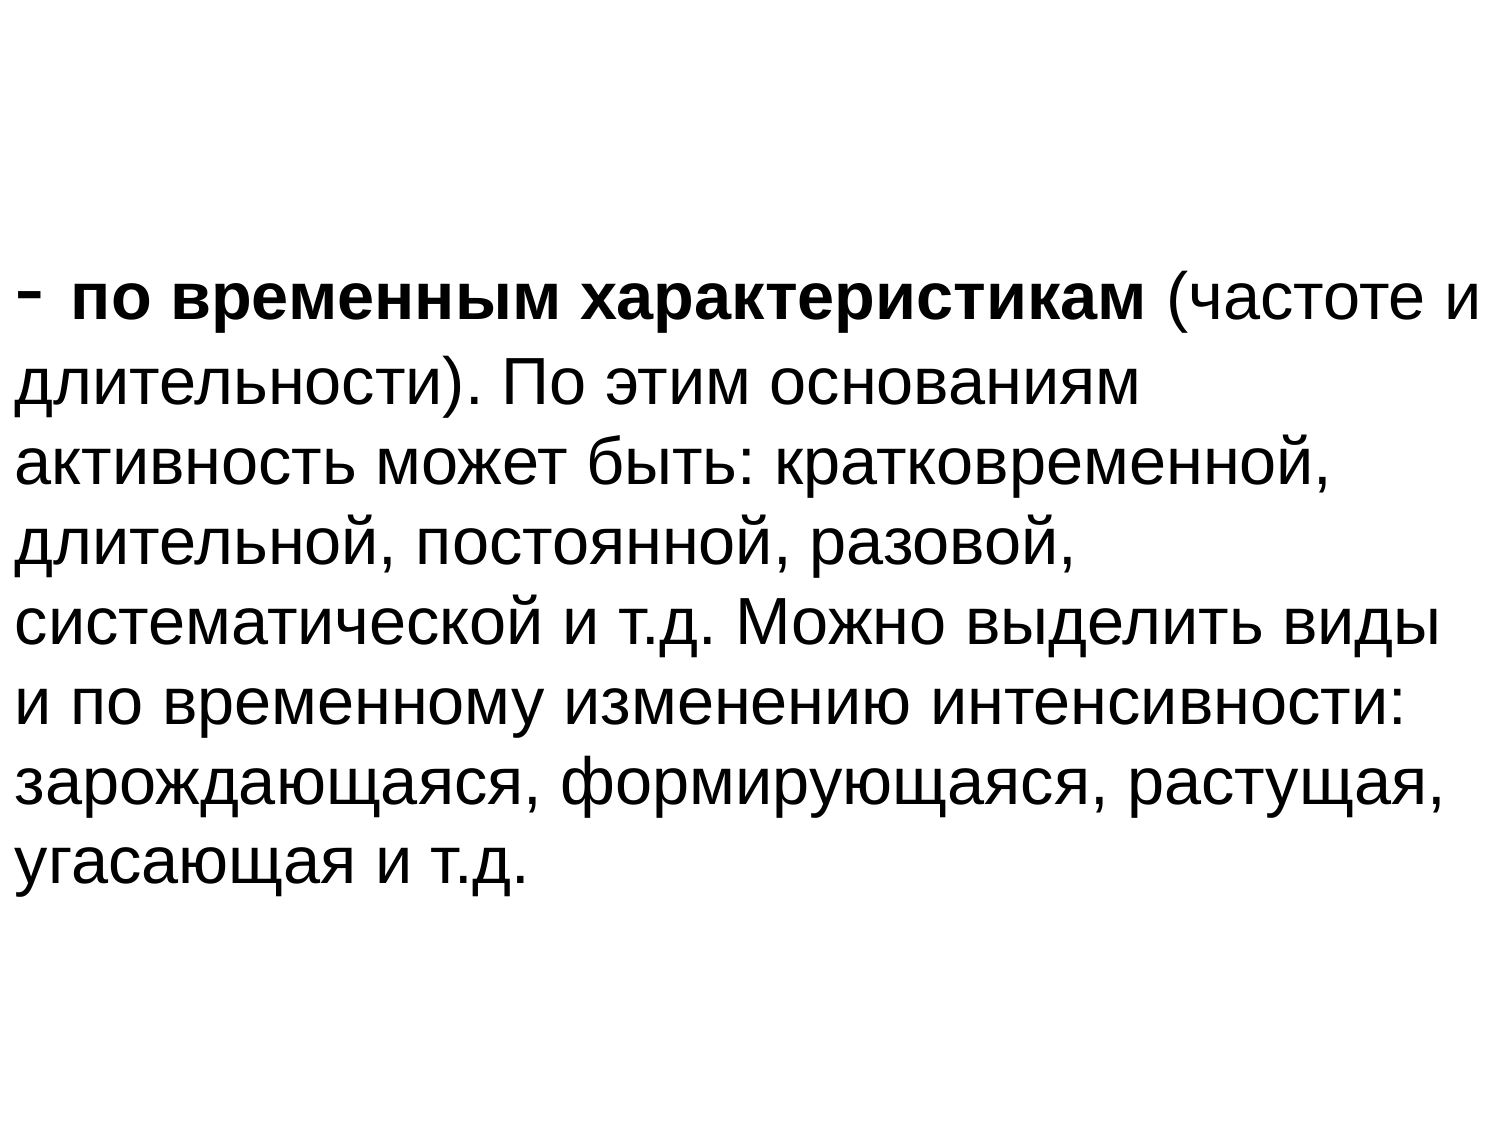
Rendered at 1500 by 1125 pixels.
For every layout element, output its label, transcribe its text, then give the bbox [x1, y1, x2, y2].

title - по временным характеристикам (частоте и длительности). По этим основаниям активность может быть: кратковременной, длительной, постоянной, разовой, систематической и т.д. Можно выделить виды и по временному изменению интенсивности: зарождающаяся, формирующаяся, растущая, угасающая и т.д. [0, 0, 1500, 1125]
